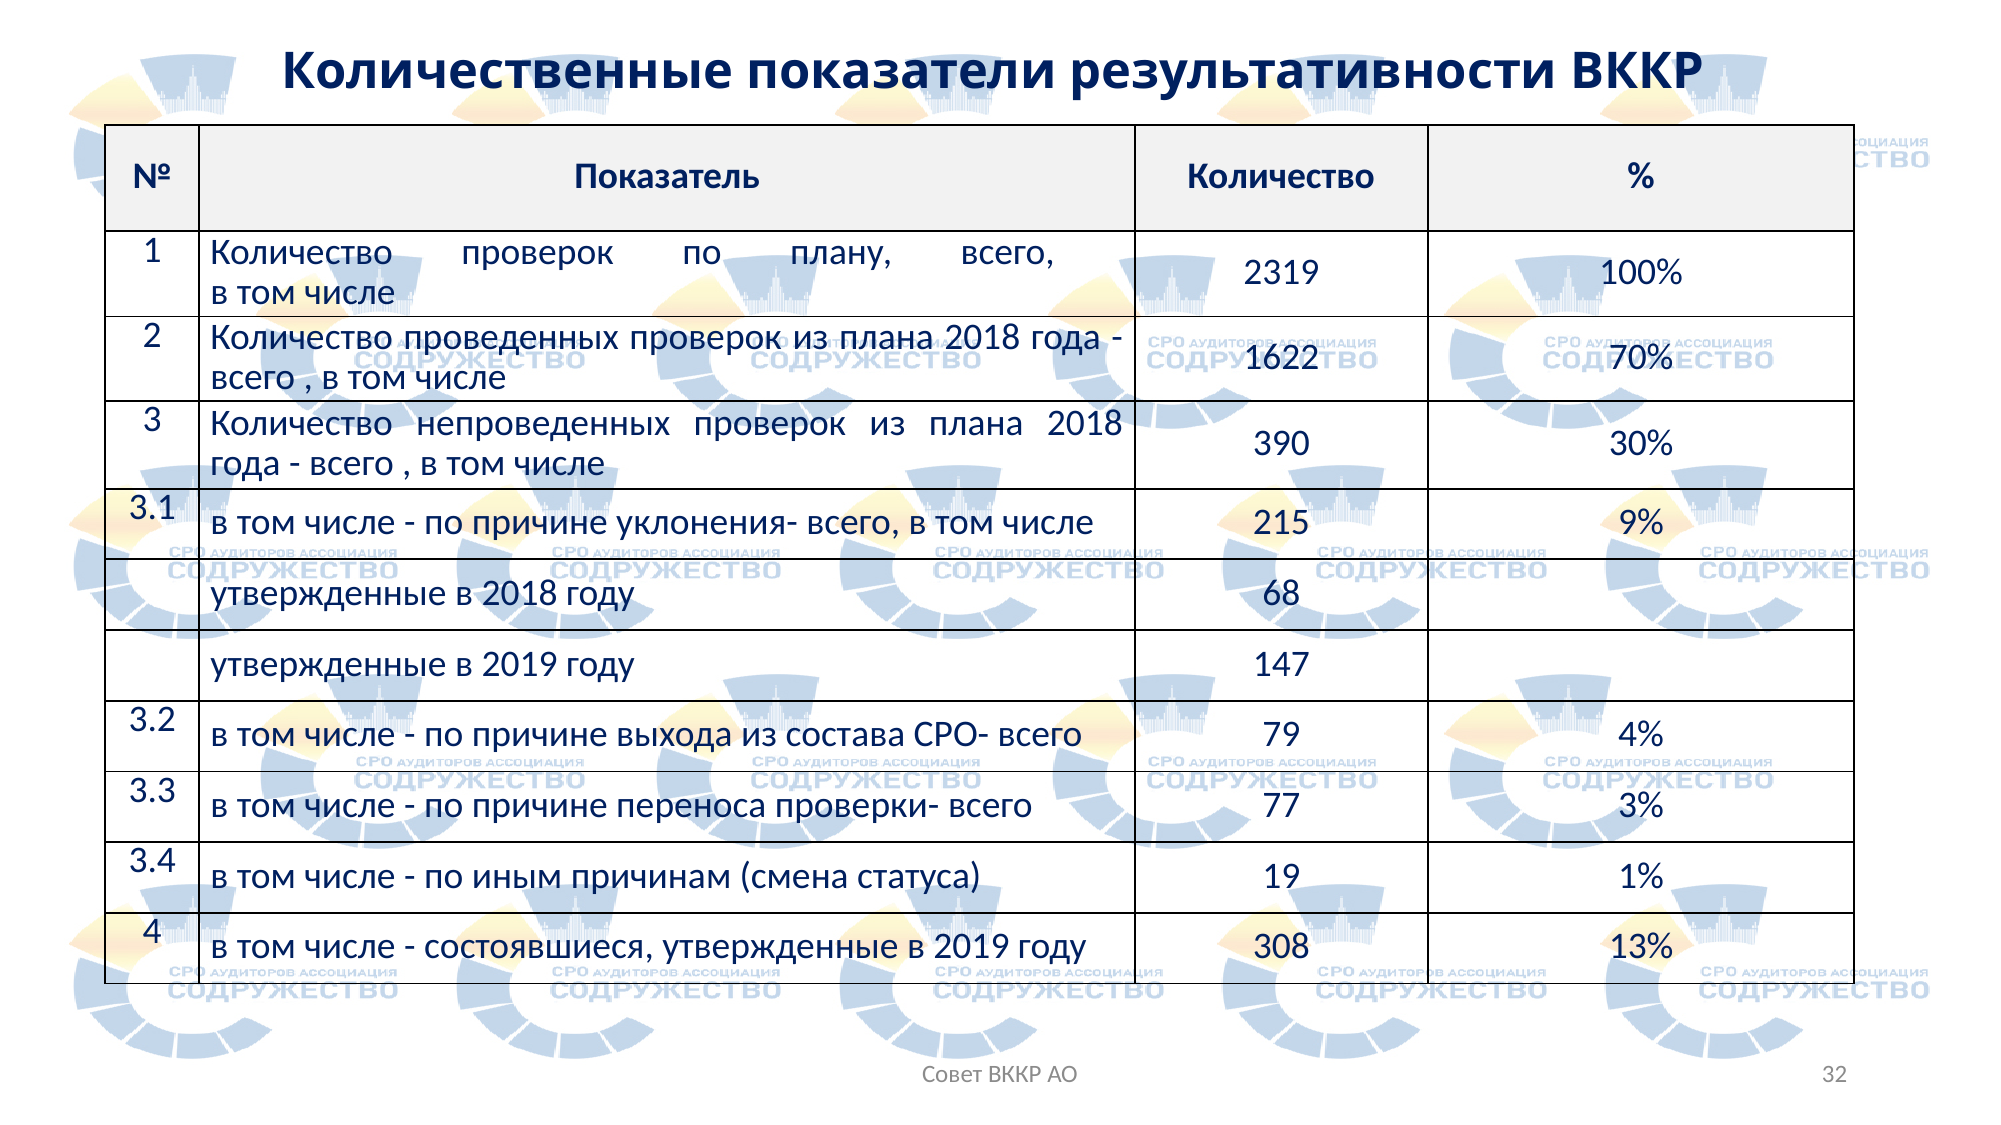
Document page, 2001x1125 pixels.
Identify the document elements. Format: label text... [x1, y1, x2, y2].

table_cell 79 [1136, 702, 1427, 771]
table_header Показатель [200, 126, 1134, 230]
table_cell 77 [1136, 772, 1427, 841]
table_cell 3% [1429, 772, 1853, 841]
table_cell Количество проведенных проверок из плана 2018 года - всего , в том числе [200, 317, 1134, 400]
footer Совет ВККР АО [662, 1042, 1338, 1103]
table_cell Количество непроведенных проверок из плана 2018 года - всего , в том числе [200, 402, 1134, 488]
title Количественные показатели результативности ВККР [137, 37, 1863, 108]
table_cell утвержденные в 2018 году [200, 560, 1134, 629]
table_cell [106, 631, 198, 700]
table_cell 215 [1136, 490, 1427, 558]
table_cell 1 [106, 232, 198, 316]
table_header Количество [1136, 126, 1427, 230]
table_cell 147 [1136, 631, 1427, 700]
table_cell 9% [1429, 490, 1853, 558]
table_cell 308 [1136, 914, 1427, 983]
table_cell 390 [1136, 402, 1427, 488]
table_cell 3 [106, 402, 198, 488]
table_cell 3.4 [106, 843, 198, 912]
table_cell 19 [1136, 843, 1427, 912]
table_cell 3.3 [106, 772, 198, 841]
table_cell утвержденные в 2019 году [200, 631, 1134, 700]
table_cell в том числе - по причине уклонения- всего, в том числе [200, 490, 1134, 558]
table_cell 4 [106, 914, 198, 983]
table_cell в том числе - по иным причинам (смена статуса) [200, 843, 1134, 912]
table_cell [106, 560, 198, 629]
table_cell 3.2 [106, 702, 198, 771]
table_cell 100% [1429, 232, 1853, 316]
table_header % [1429, 126, 1853, 230]
table_cell в том числе - состоявшиеся, утвержденные в 2019 году [200, 914, 1134, 983]
table_cell 68 [1136, 560, 1427, 629]
table_cell 1% [1429, 843, 1853, 912]
table_cell 1622 [1136, 317, 1427, 400]
slide_number 32 [1412, 1042, 1863, 1103]
table_cell [1429, 560, 1853, 629]
table_cell 30% [1429, 402, 1853, 488]
table_cell 2 [106, 317, 198, 400]
table_cell в том числе - по причине выхода из состава СРО- всего [200, 702, 1134, 771]
table_cell в том числе - по причине переноса проверки- всего [200, 772, 1134, 841]
table_cell [1429, 631, 1853, 700]
table_header Динамика [0, 0, 2000, 1125]
table_cell 2319 [1136, 232, 1427, 316]
table_cell 4% [1429, 702, 1853, 771]
table_cell 13% [1429, 914, 1853, 983]
table_cell 70% [1429, 317, 1853, 400]
table_cell Количество проверок по плану, всего, в том числе [200, 232, 1134, 316]
table_header № [106, 126, 198, 230]
table_cell 3.1 [106, 490, 198, 558]
